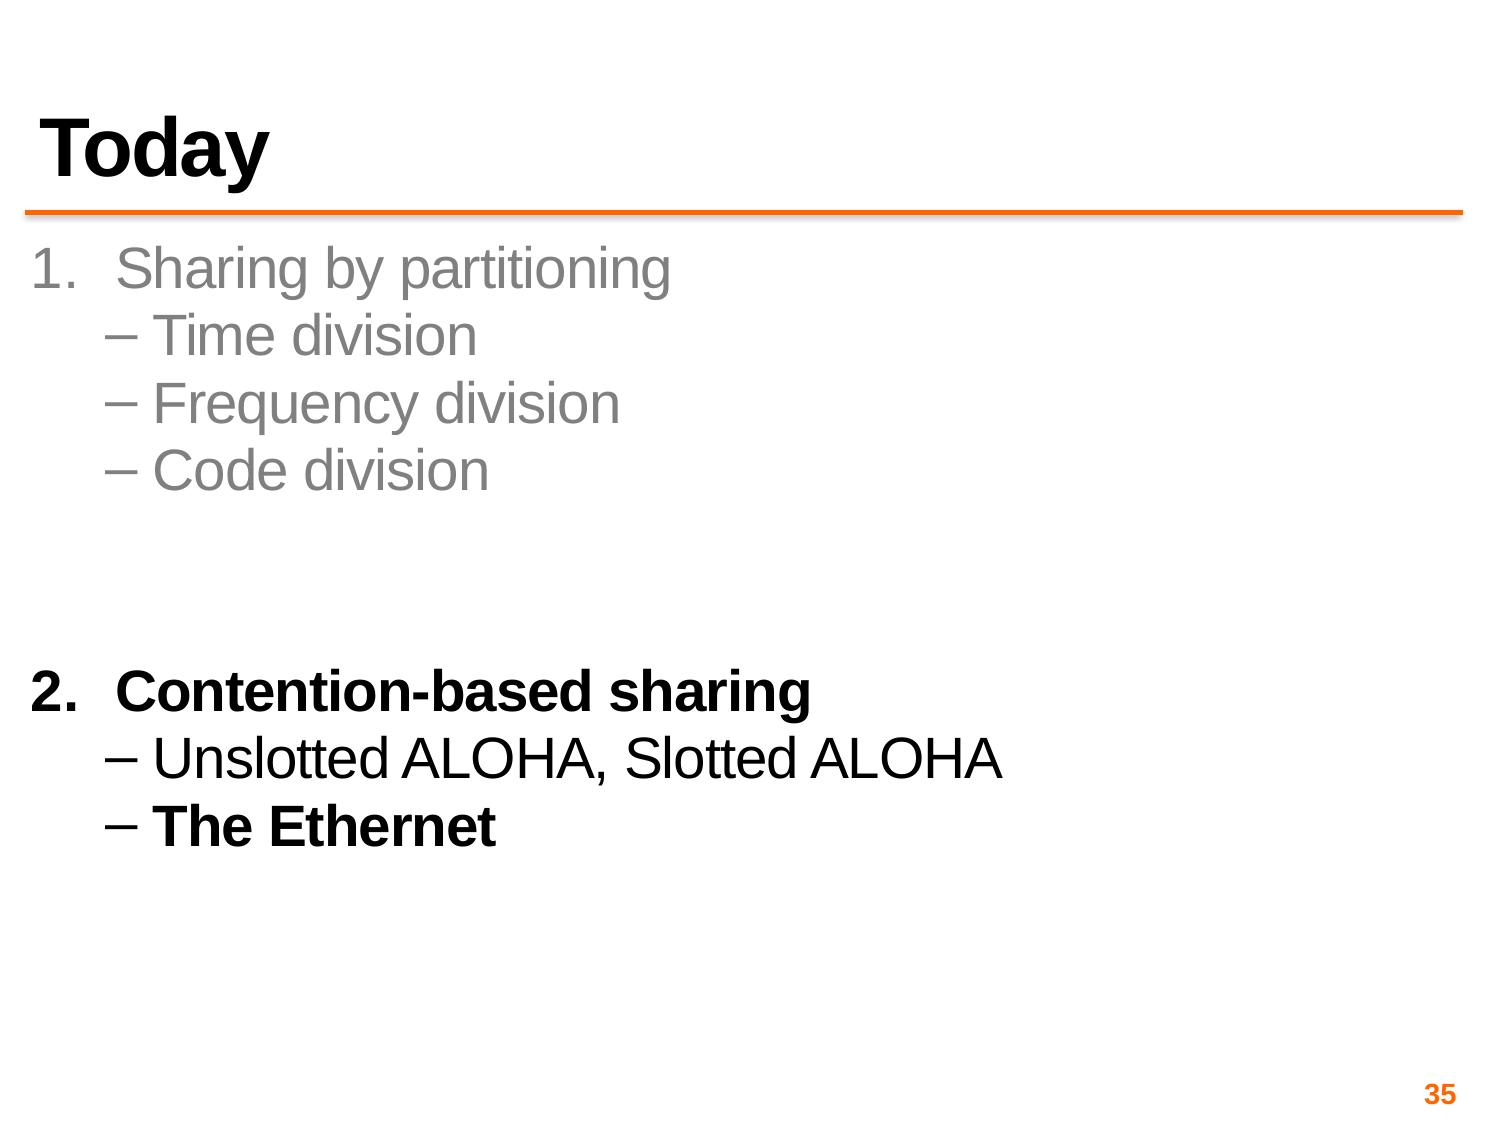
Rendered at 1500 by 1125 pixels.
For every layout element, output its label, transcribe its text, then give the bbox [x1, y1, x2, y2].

slide_number 35 [1112, 1074, 1463, 1110]
title Today [24, 24, 1463, 201]
list Sharing by partitioning Time division Frequency division Code division Contention-based sharing Unslotted ALOHA, Slotted ALOHA The Ethernet [24, 237, 1463, 1063]
